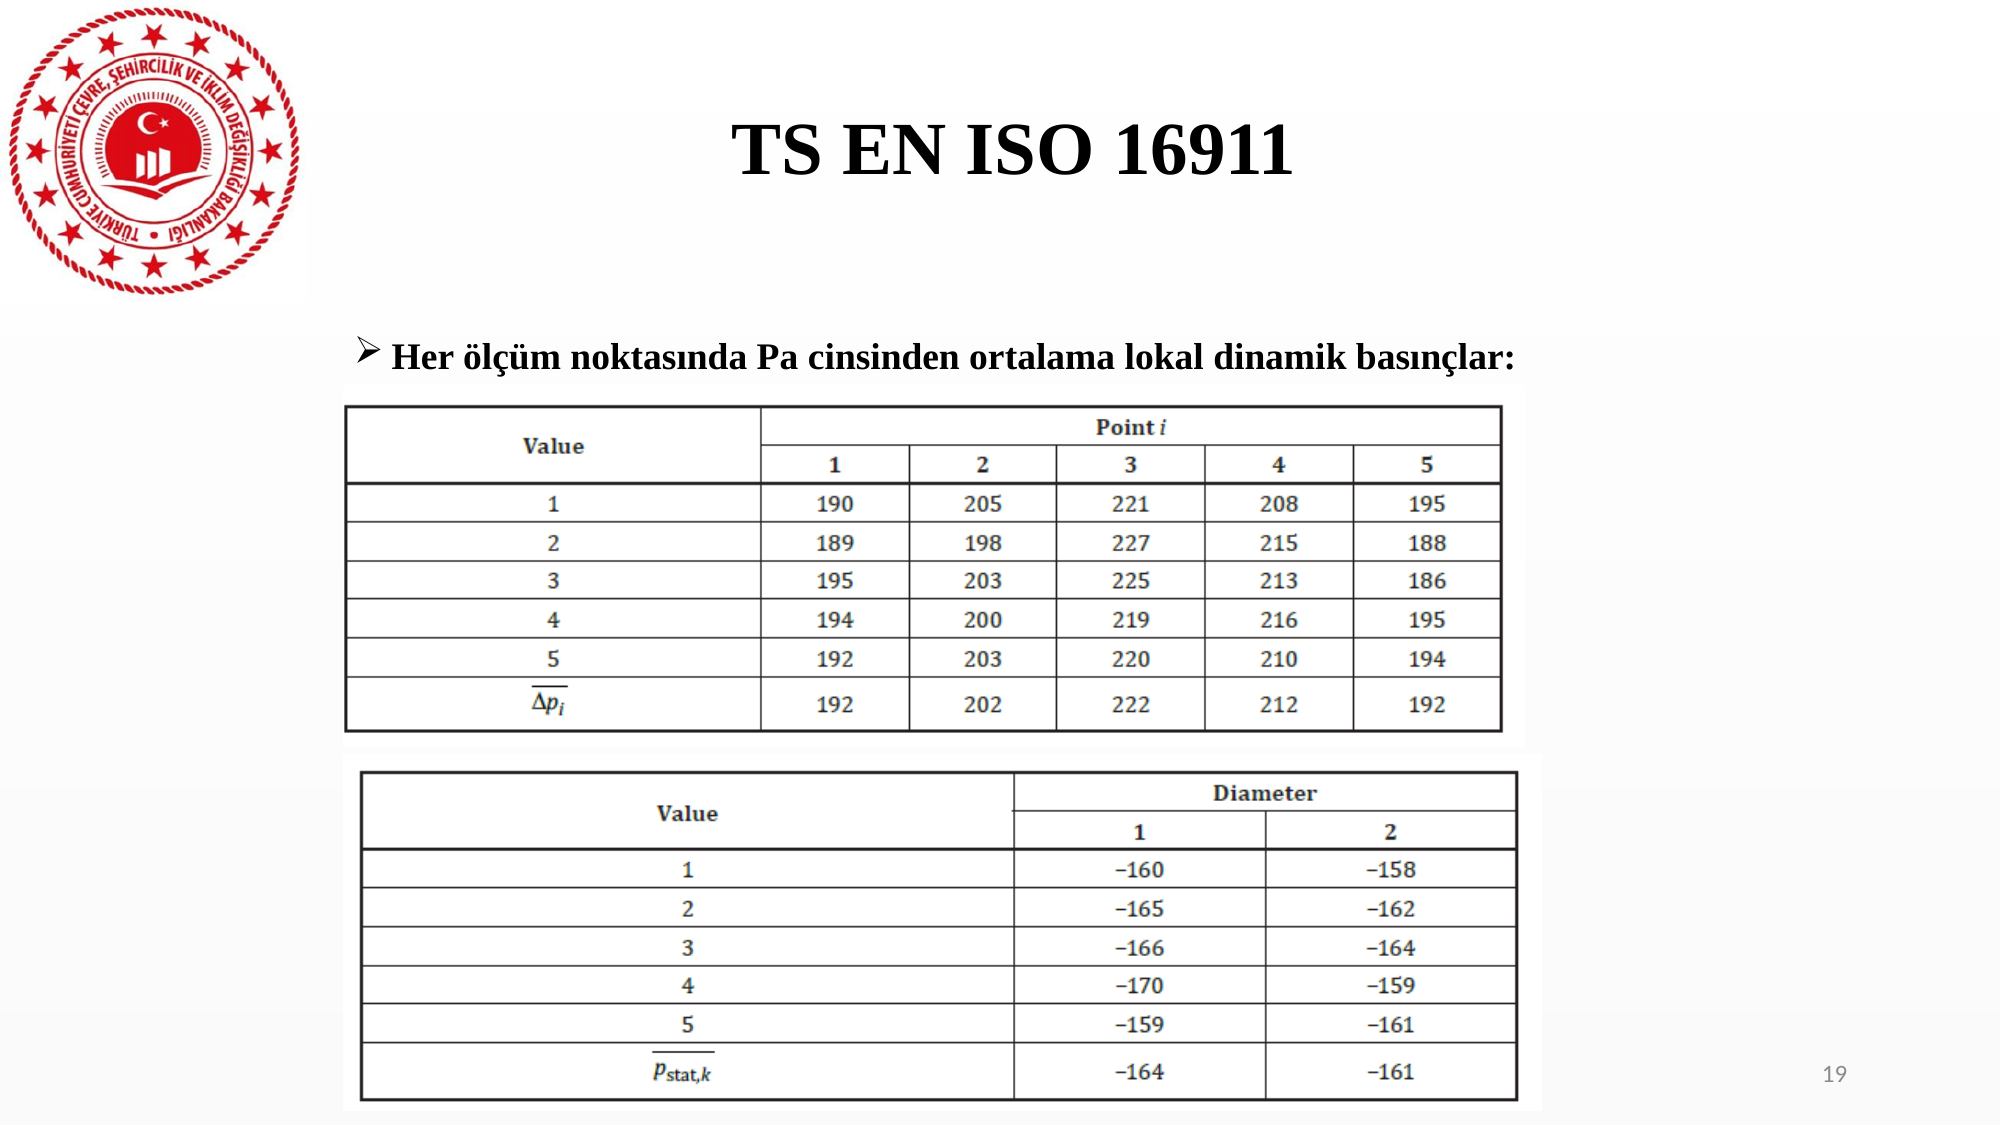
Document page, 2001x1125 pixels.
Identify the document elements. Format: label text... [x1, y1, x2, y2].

picture [0, 0, 306, 302]
list Her ölçüm noktasında Pa cinsinden ortalama lokal dinamik basınçlar: [339, 329, 1690, 380]
title TS EN ISO 16911 [306, 42, 1877, 260]
picture [343, 385, 1525, 747]
picture [343, 754, 1542, 1111]
slide_number 19 [1542, 1042, 1863, 1103]
